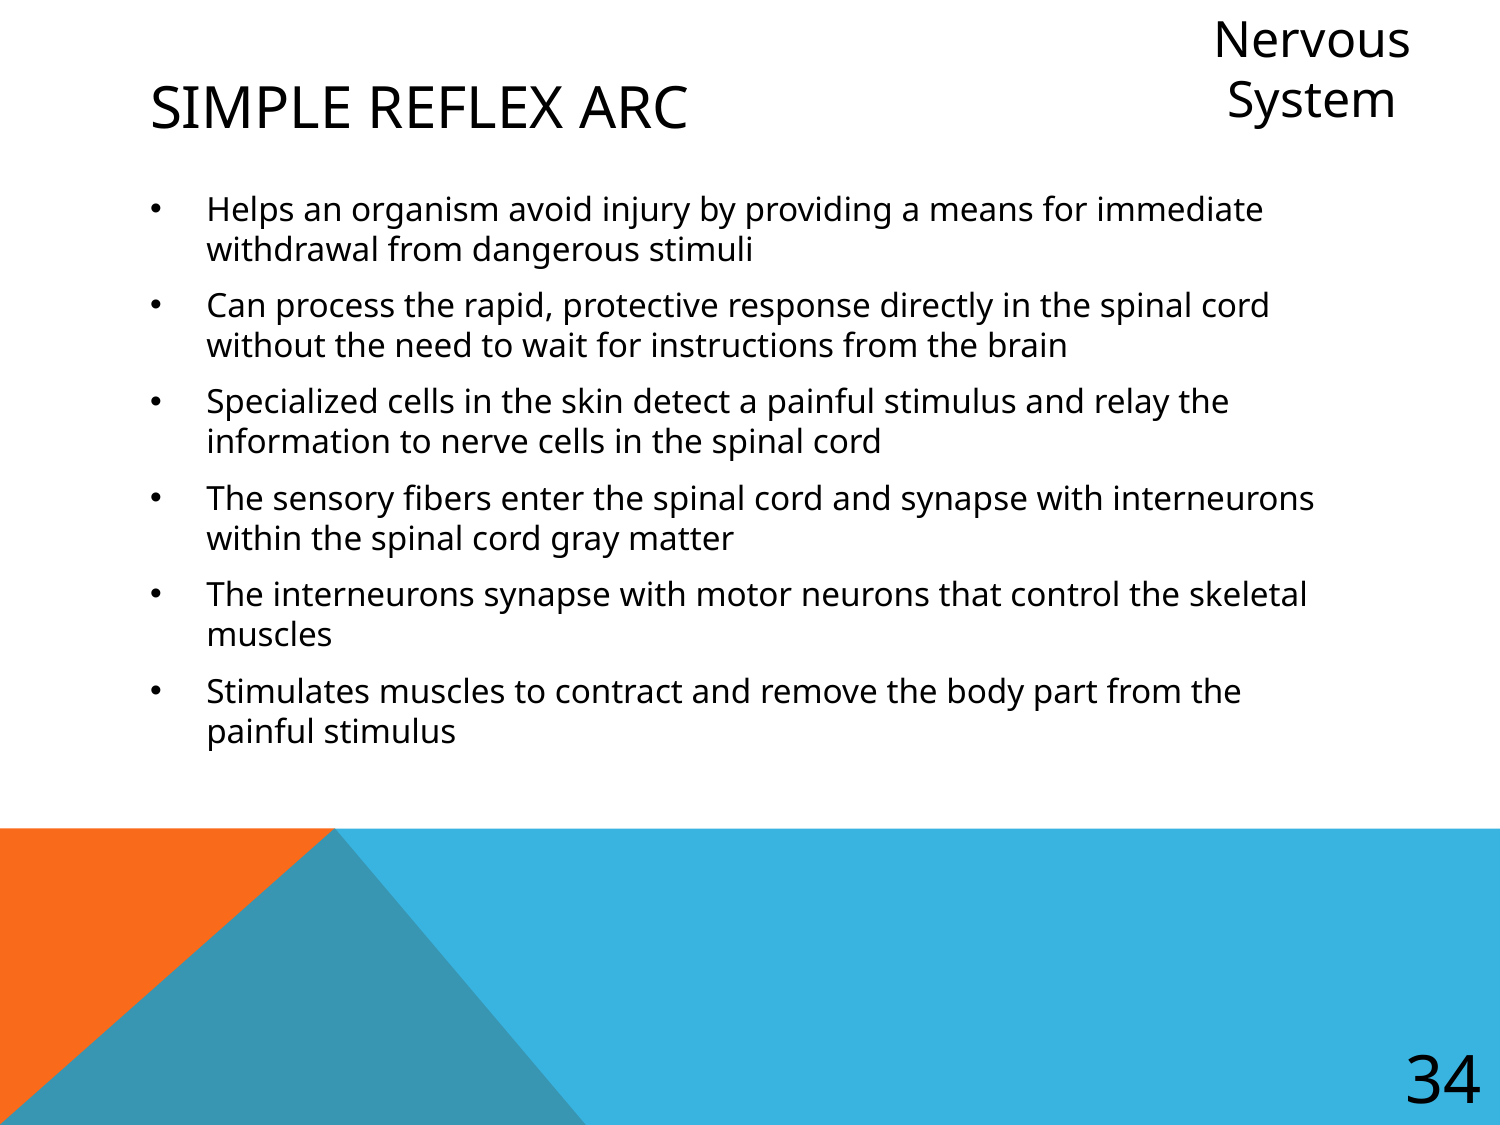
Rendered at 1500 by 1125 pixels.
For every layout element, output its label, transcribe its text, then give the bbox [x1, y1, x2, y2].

list Helps an organism avoid injury by providing a means for immediate withdrawal from dangerous stimuli Can process the rapid, protective response directly in the spinal cord without the need to wait for instructions from the brain Specialized cells in the skin detect a painful stimulus and relay the information to nerve cells in the spinal cord The sensory fibers enter the spinal cord and synapse with interneurons within the spinal cord gray matter The interneurons synapse with motor neurons that control the skeletal muscles Stimulates muscles to contract and remove the body part from the painful stimulus [135, 180, 1369, 768]
text_box Nervous System [1124, 0, 1500, 135]
title Simple Reflex Arc [135, 60, 1369, 150]
text_box 34 [1387, 1029, 1500, 1124]
